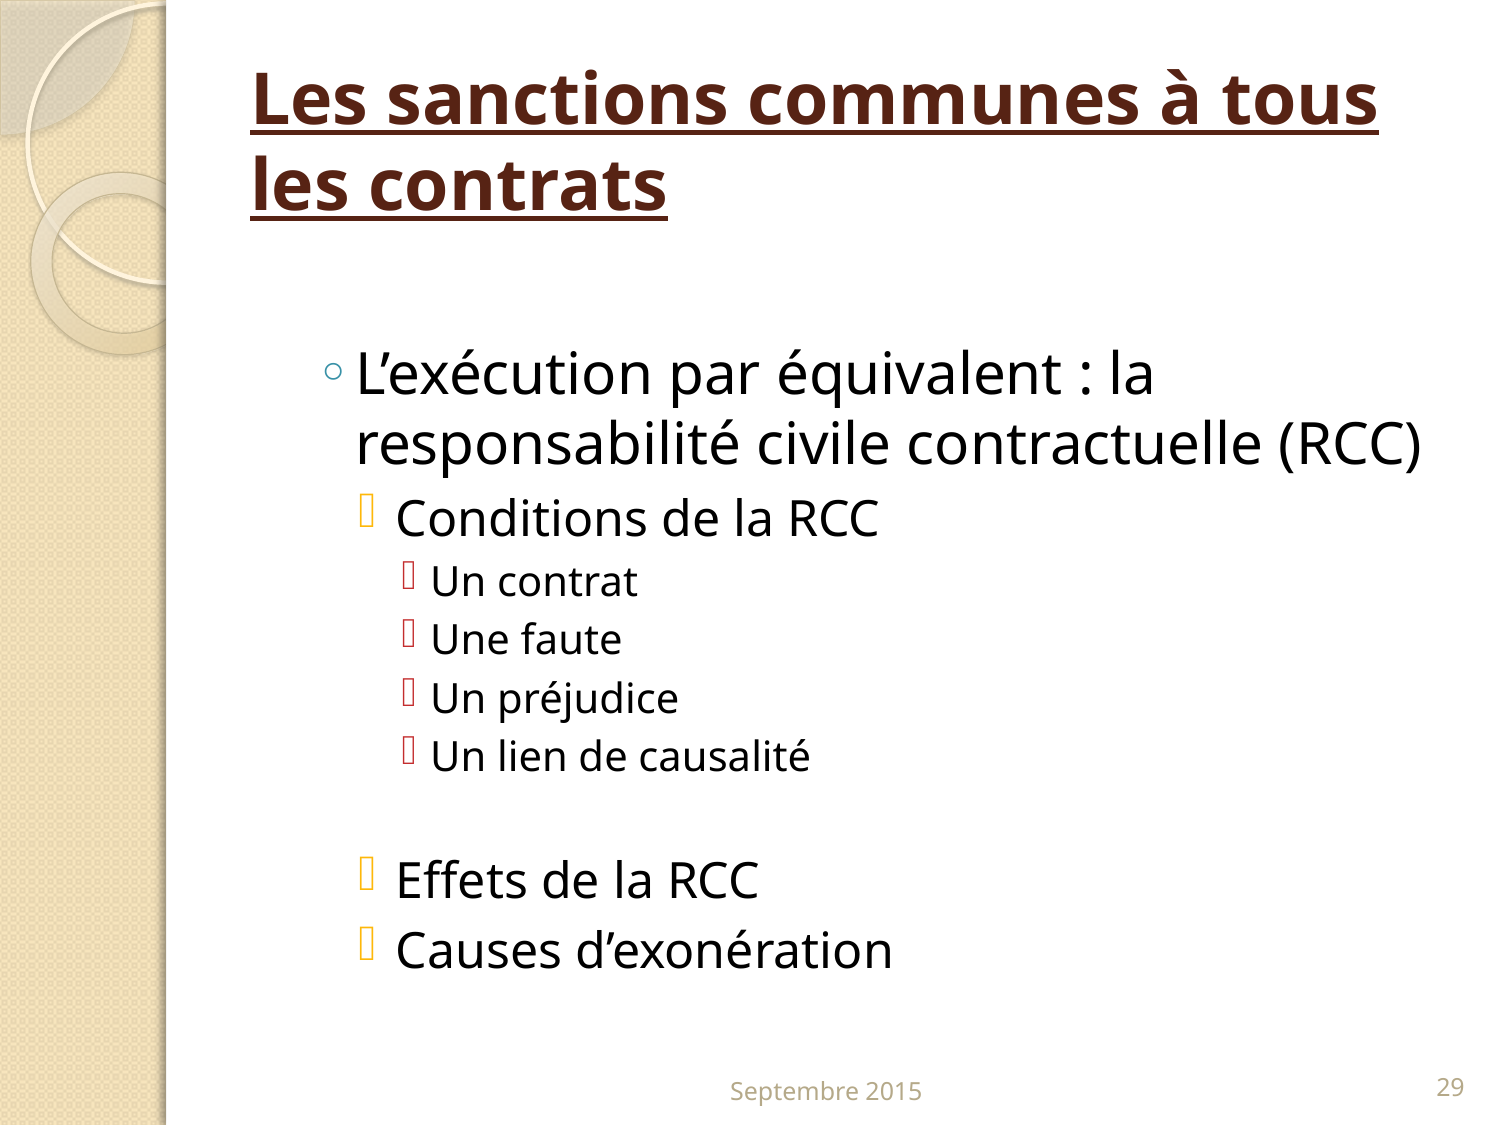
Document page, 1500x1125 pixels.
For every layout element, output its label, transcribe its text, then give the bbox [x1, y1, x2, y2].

slide_number Septembre 2015 [587, 1034, 938, 1113]
list L’exécution par équivalent : la responsabilité civile contractuelle (RCC) Conditions de la RCC Un contrat Une faute Un préjudice Un lien de causalité Effets de la RCC Causes d’exonération [235, 237, 1466, 1025]
title Les sanctions communes à tous les contrats [235, 45, 1466, 233]
slide_number 29 [1413, 1034, 1488, 1113]
